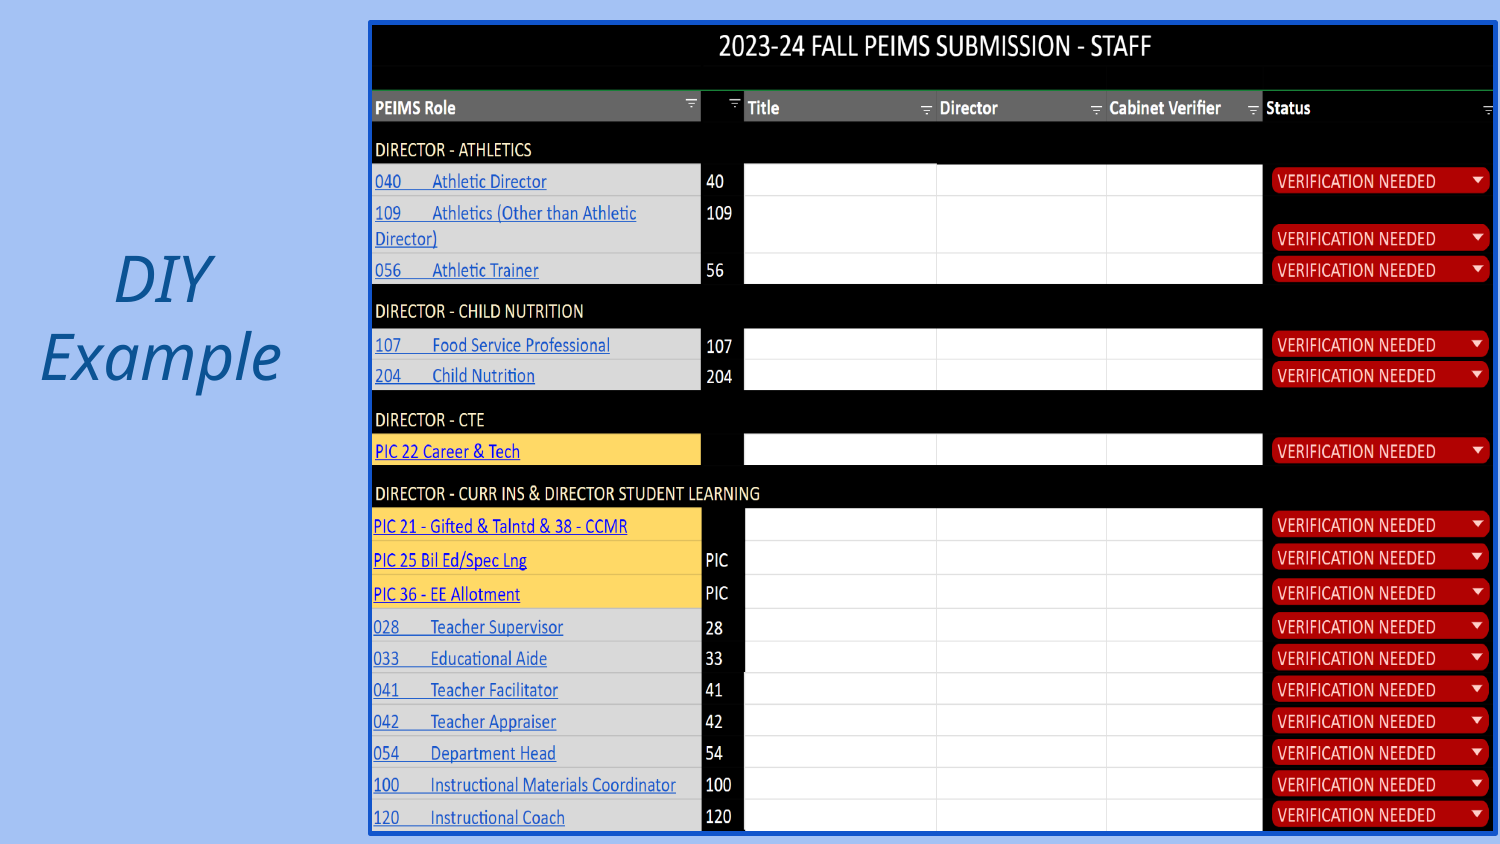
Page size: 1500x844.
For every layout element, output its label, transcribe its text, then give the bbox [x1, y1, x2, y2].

picture [371, 24, 1494, 832]
text_box DIY Example [0, 223, 325, 363]
